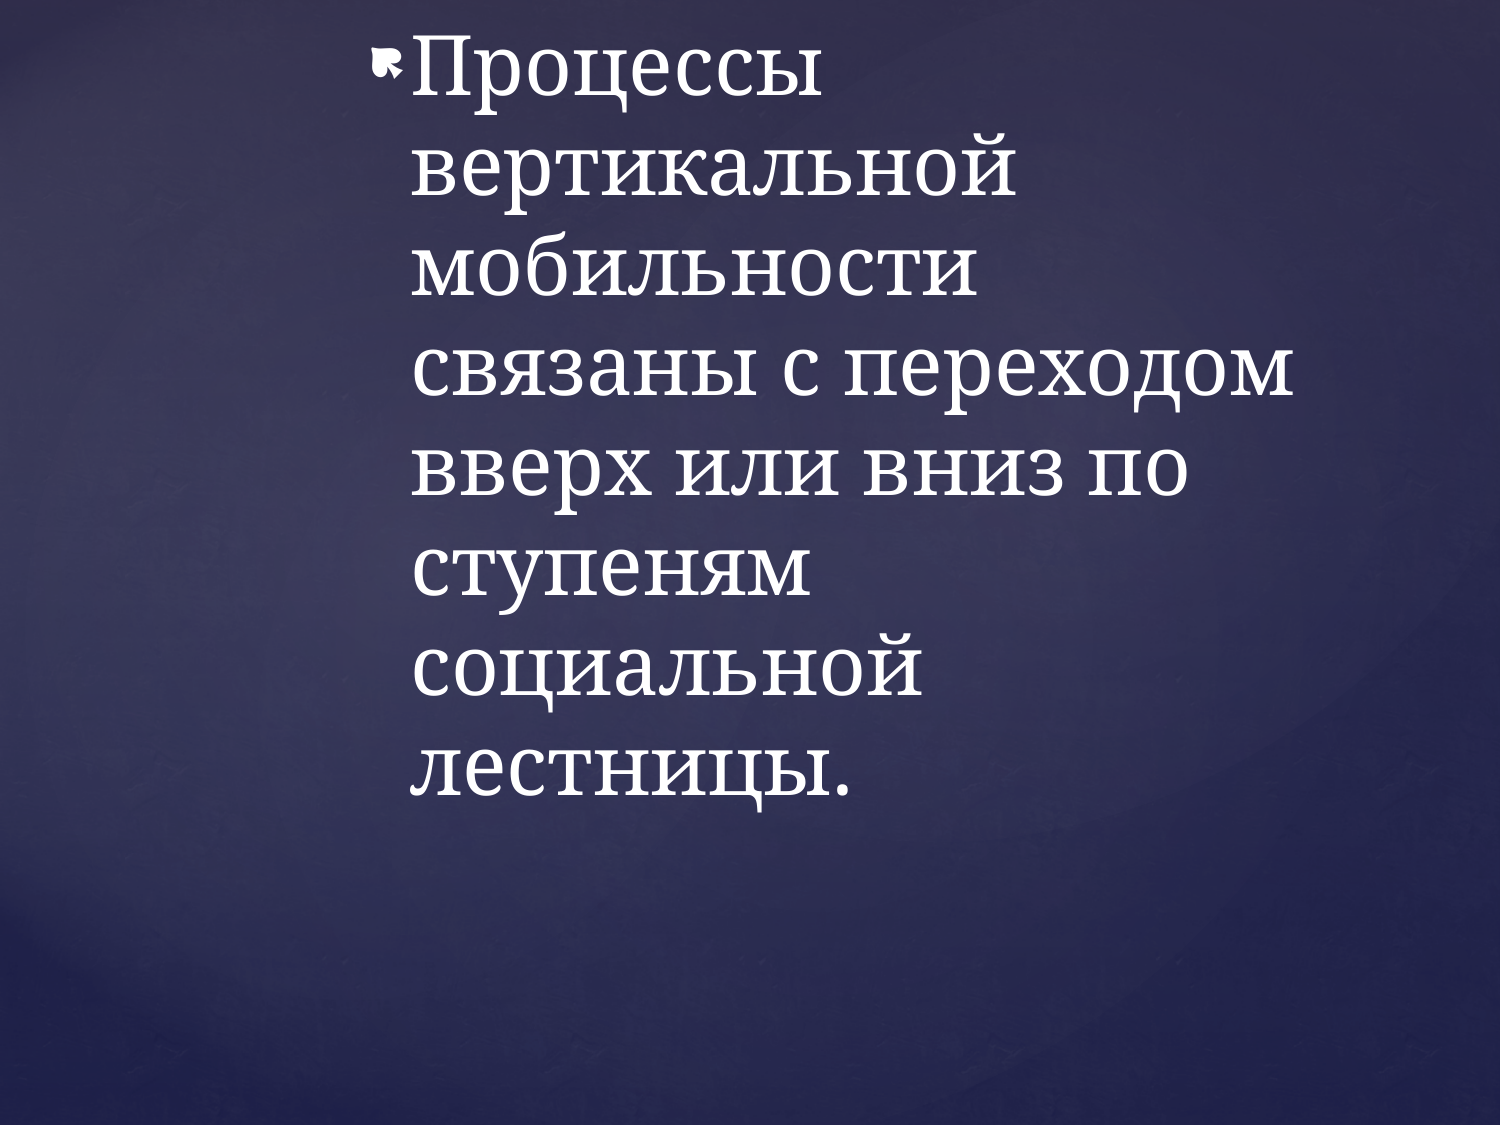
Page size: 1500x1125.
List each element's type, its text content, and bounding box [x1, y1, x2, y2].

list Процессы вертикальной мобильности связаны с переходом вверх или вниз по ступеням социальной лестницы. [350, 112, 1350, 713]
